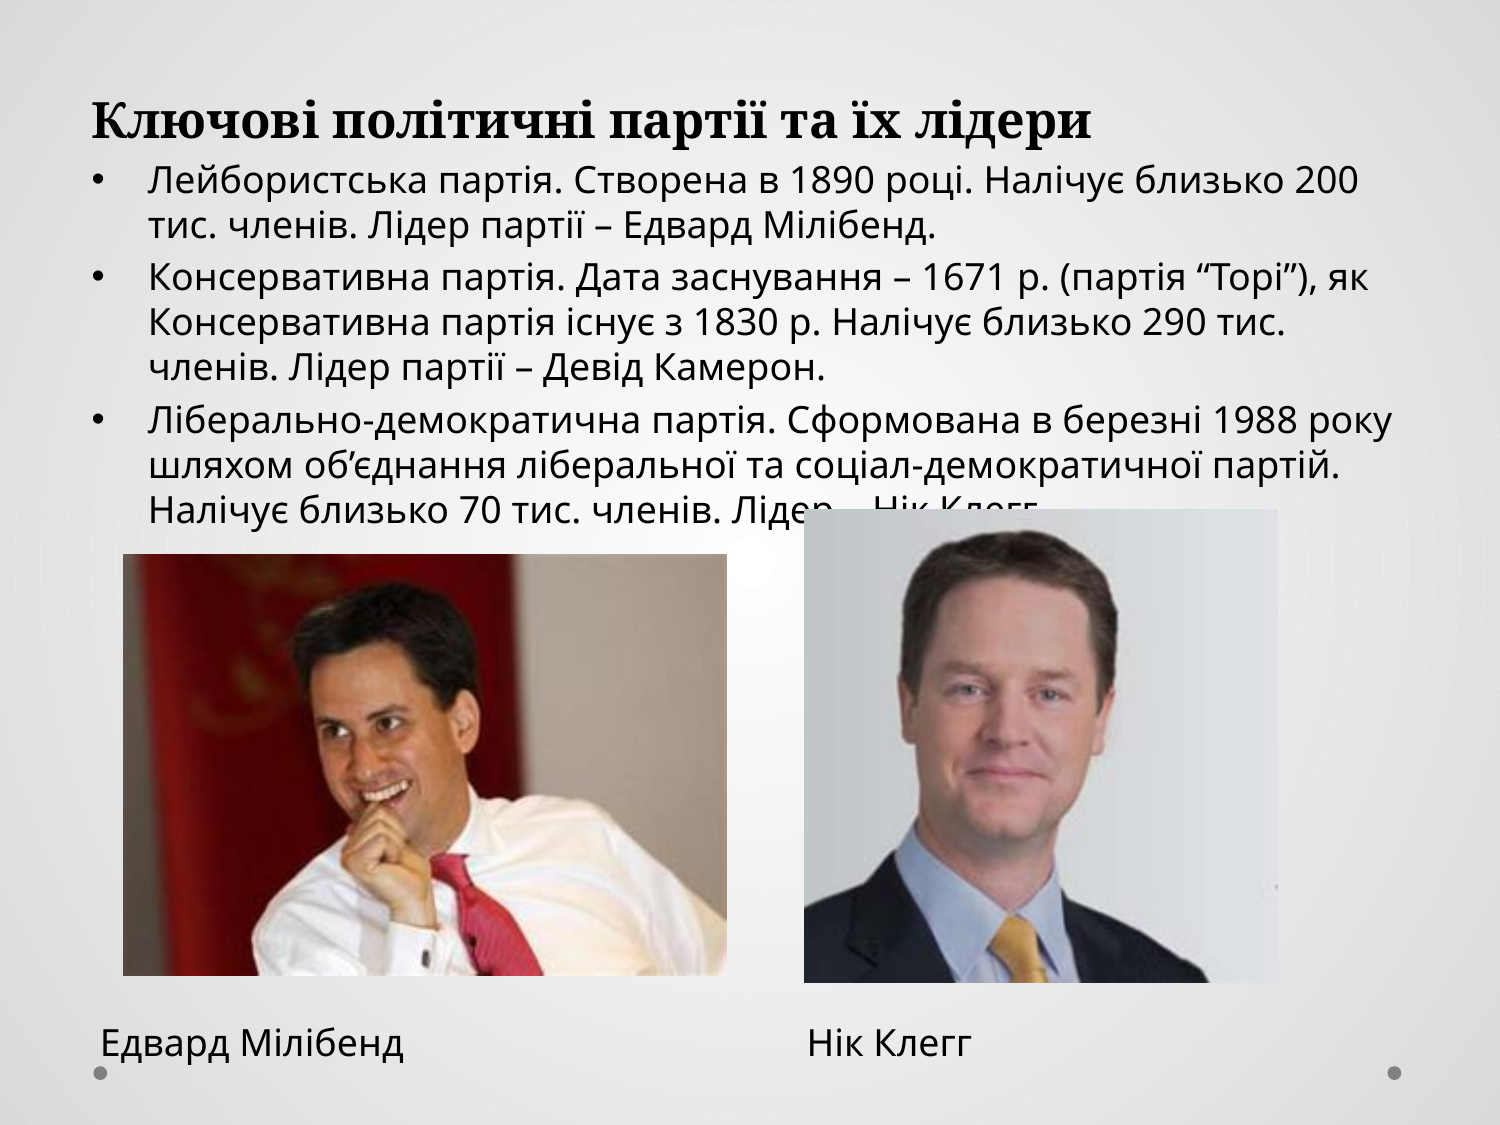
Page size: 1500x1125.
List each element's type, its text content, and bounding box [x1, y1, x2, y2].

picture [123, 553, 727, 977]
picture [804, 509, 1278, 983]
text_box Ключові політичні партії та їх лідери Лейбористська партія. Створена в 1890 році. Налічує близько 200 тис. членів. Лідер партії – Едвард Мілібенд. Консервативна партія. Дата заснування – 1671 р. (партія “Торі”), як Консервативна партія існує з 1830 р. Налічує близько 290 тис. членів. Лідер партії – Девід Камерон. Ліберально-демократична партія. Сформована в березні 1988 року шляхом об’єднання ліберальної та соціал-демократичної партій. Налічує близько 70 тис. членів. Лідер – Нік Клегг [76, 30, 1427, 774]
text_box Нік Клегг [791, 1011, 988, 1072]
text_box Едвард Мілібенд [85, 1011, 420, 1072]
